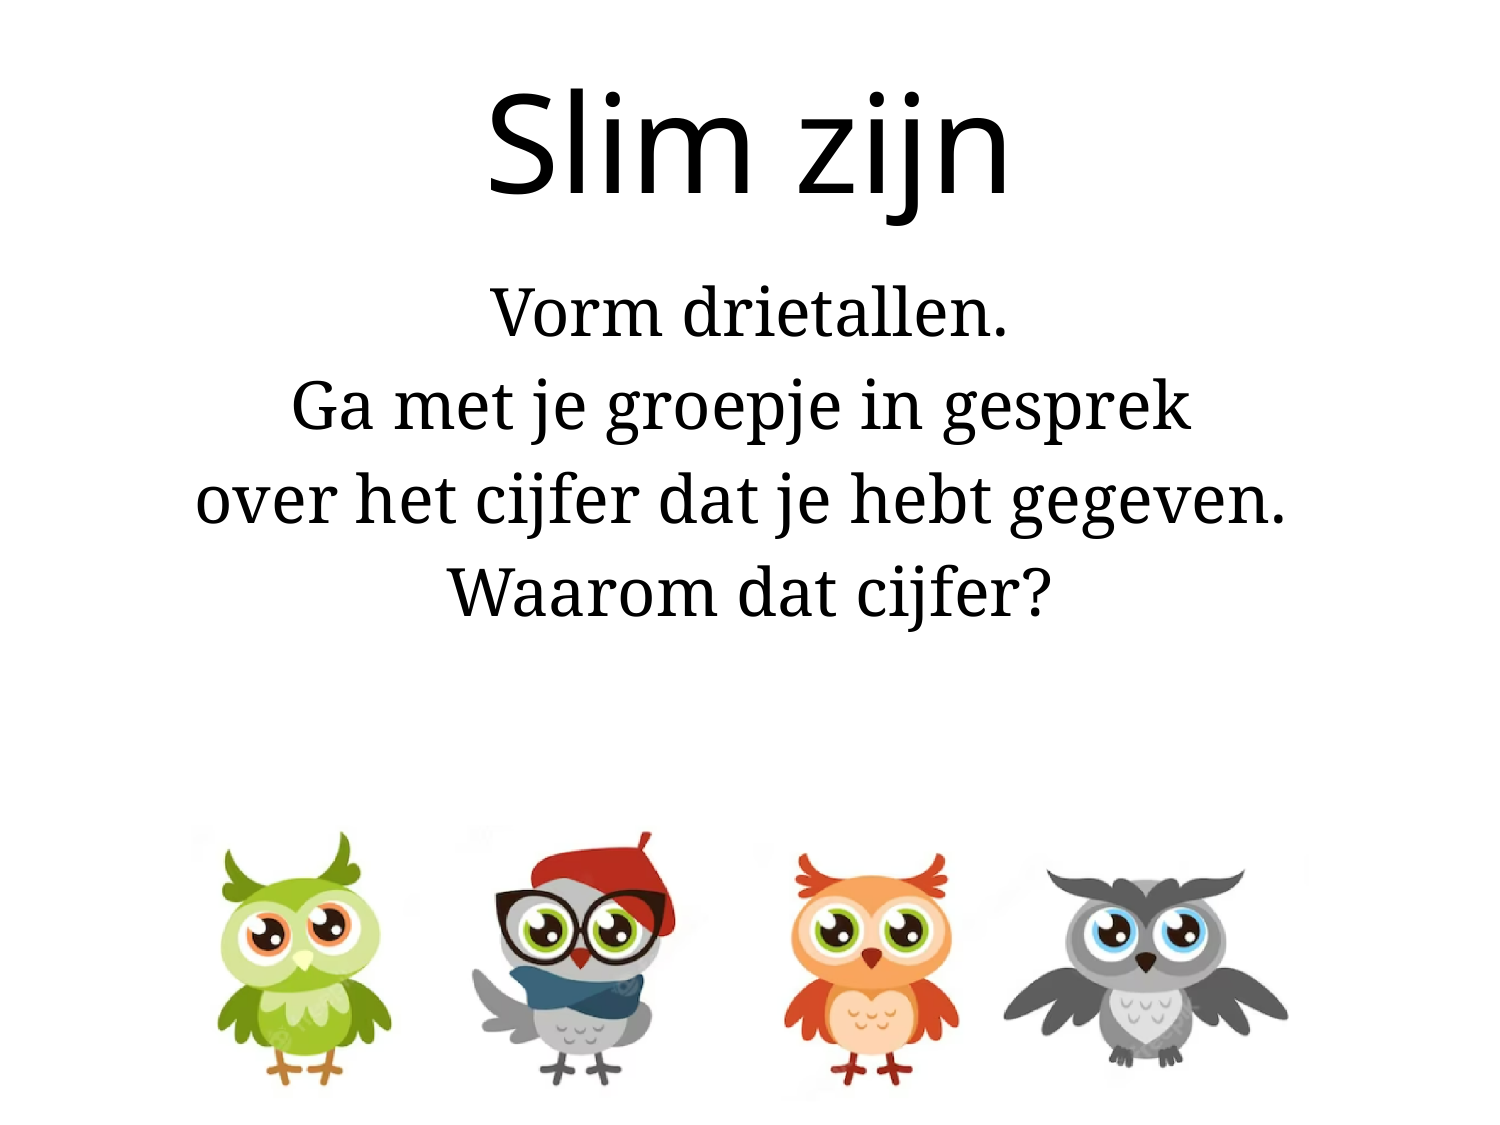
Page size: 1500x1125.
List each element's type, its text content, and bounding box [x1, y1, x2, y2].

list Vorm drietallen. Ga met je groepje in gesprek over het cijfer dat je hebt gegeven. Waarom dat cijfer? [75, 262, 1425, 1005]
title Slim zijn [75, 45, 1425, 233]
picture [191, 822, 1309, 1107]
